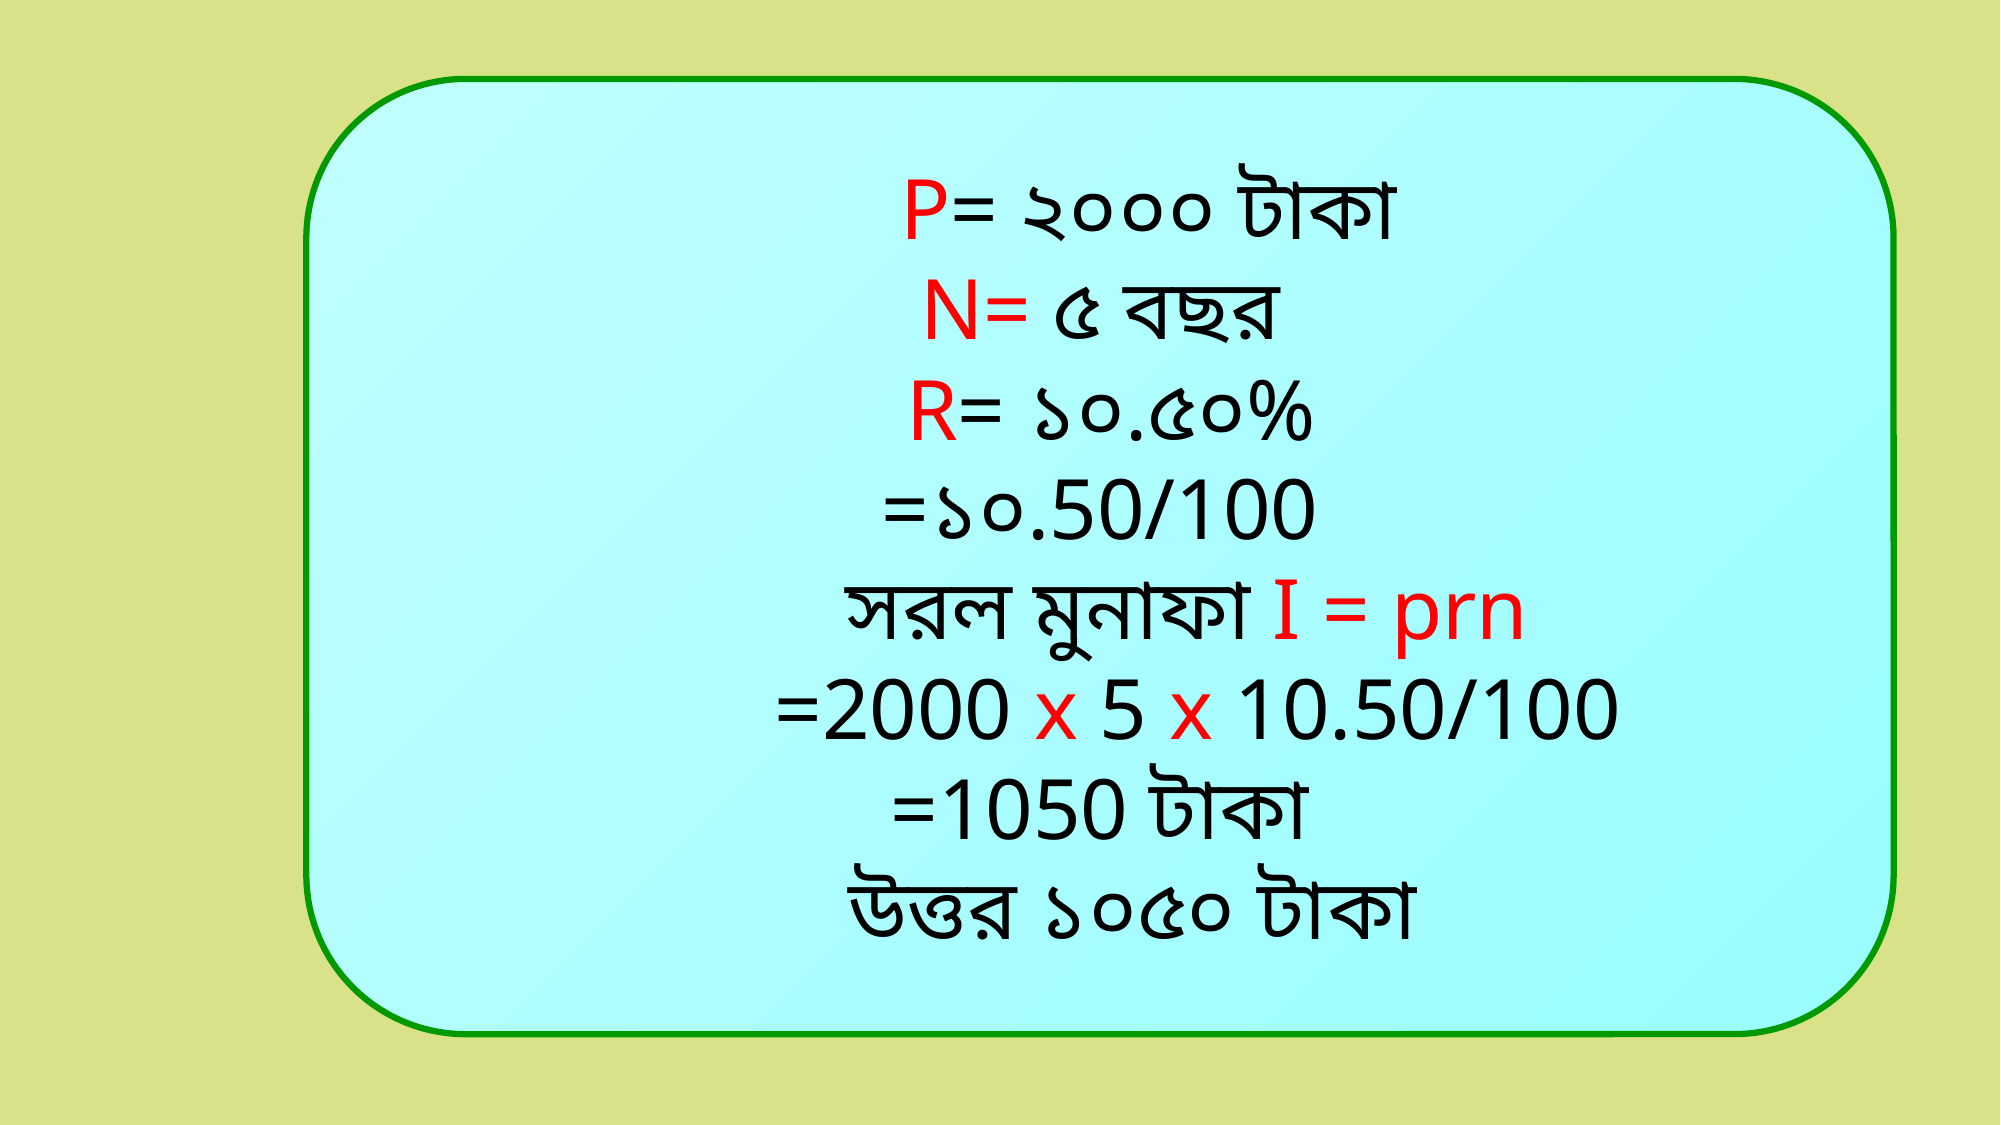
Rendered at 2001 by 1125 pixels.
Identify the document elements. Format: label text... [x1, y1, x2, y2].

text_box P= ২০০০ টাকা N= ৫ বছর R= ১০.৫০% =১০.50/100 সরল মুনাফা I = prn =2000 x 5 x 10.50/100 =1050 টাকা উত্তর ১০৫০ টাকা [305, 77, 1895, 1036]
